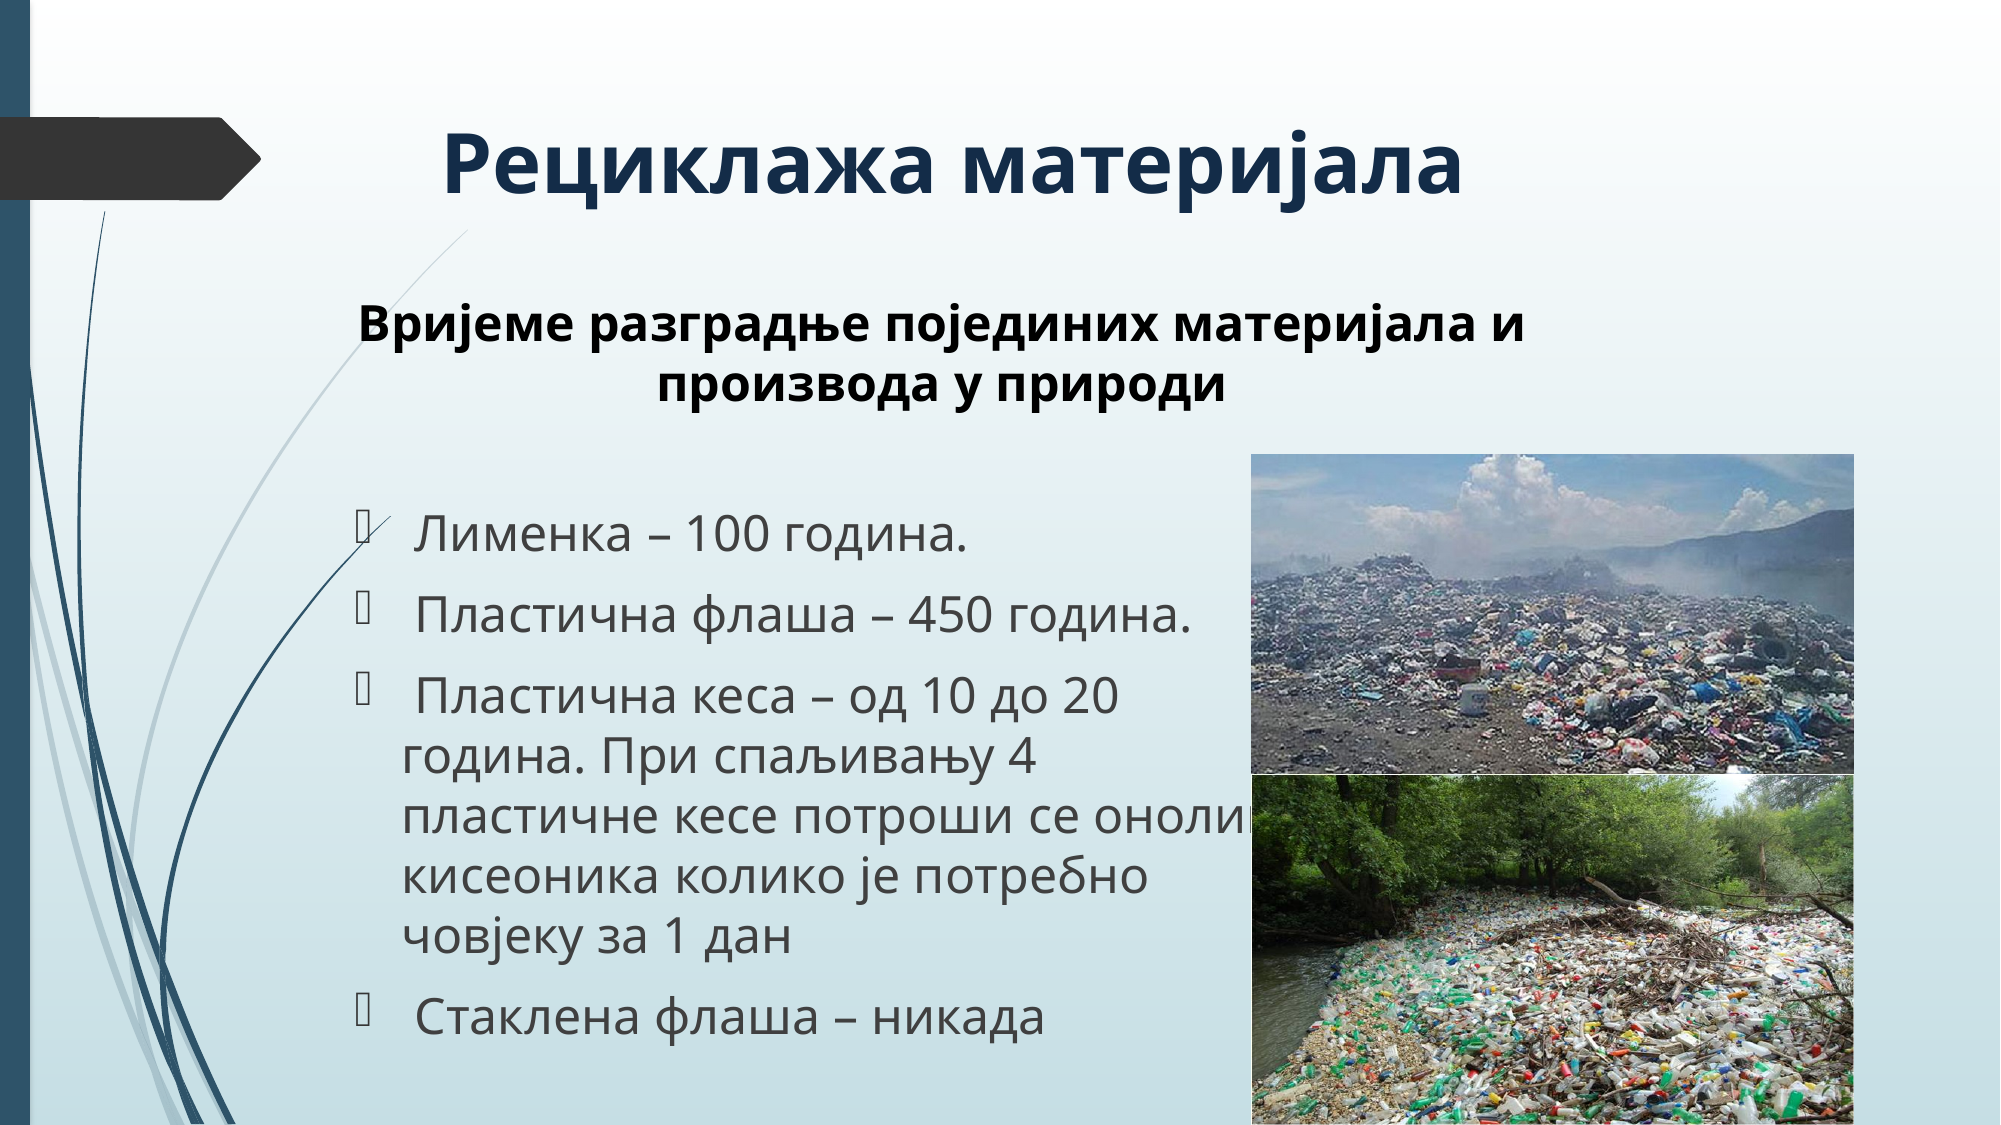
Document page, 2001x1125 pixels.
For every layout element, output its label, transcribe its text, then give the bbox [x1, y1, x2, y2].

list Лименка – 100 година. Пластична флаша – 450 година. Пластична кеса – од 10 до 20 година. При спаљивању 4 пластичне кесе потроши се онолико кисеоника колико је потребно човјеку за 1 дан Стаклена флаша – никада [264, 494, 1246, 1125]
text_box Вријеме разградње појединих материјала и производа у природи [331, 283, 1553, 419]
picture [1251, 454, 1855, 1125]
title Рециклажа материјала [425, 102, 1888, 313]
